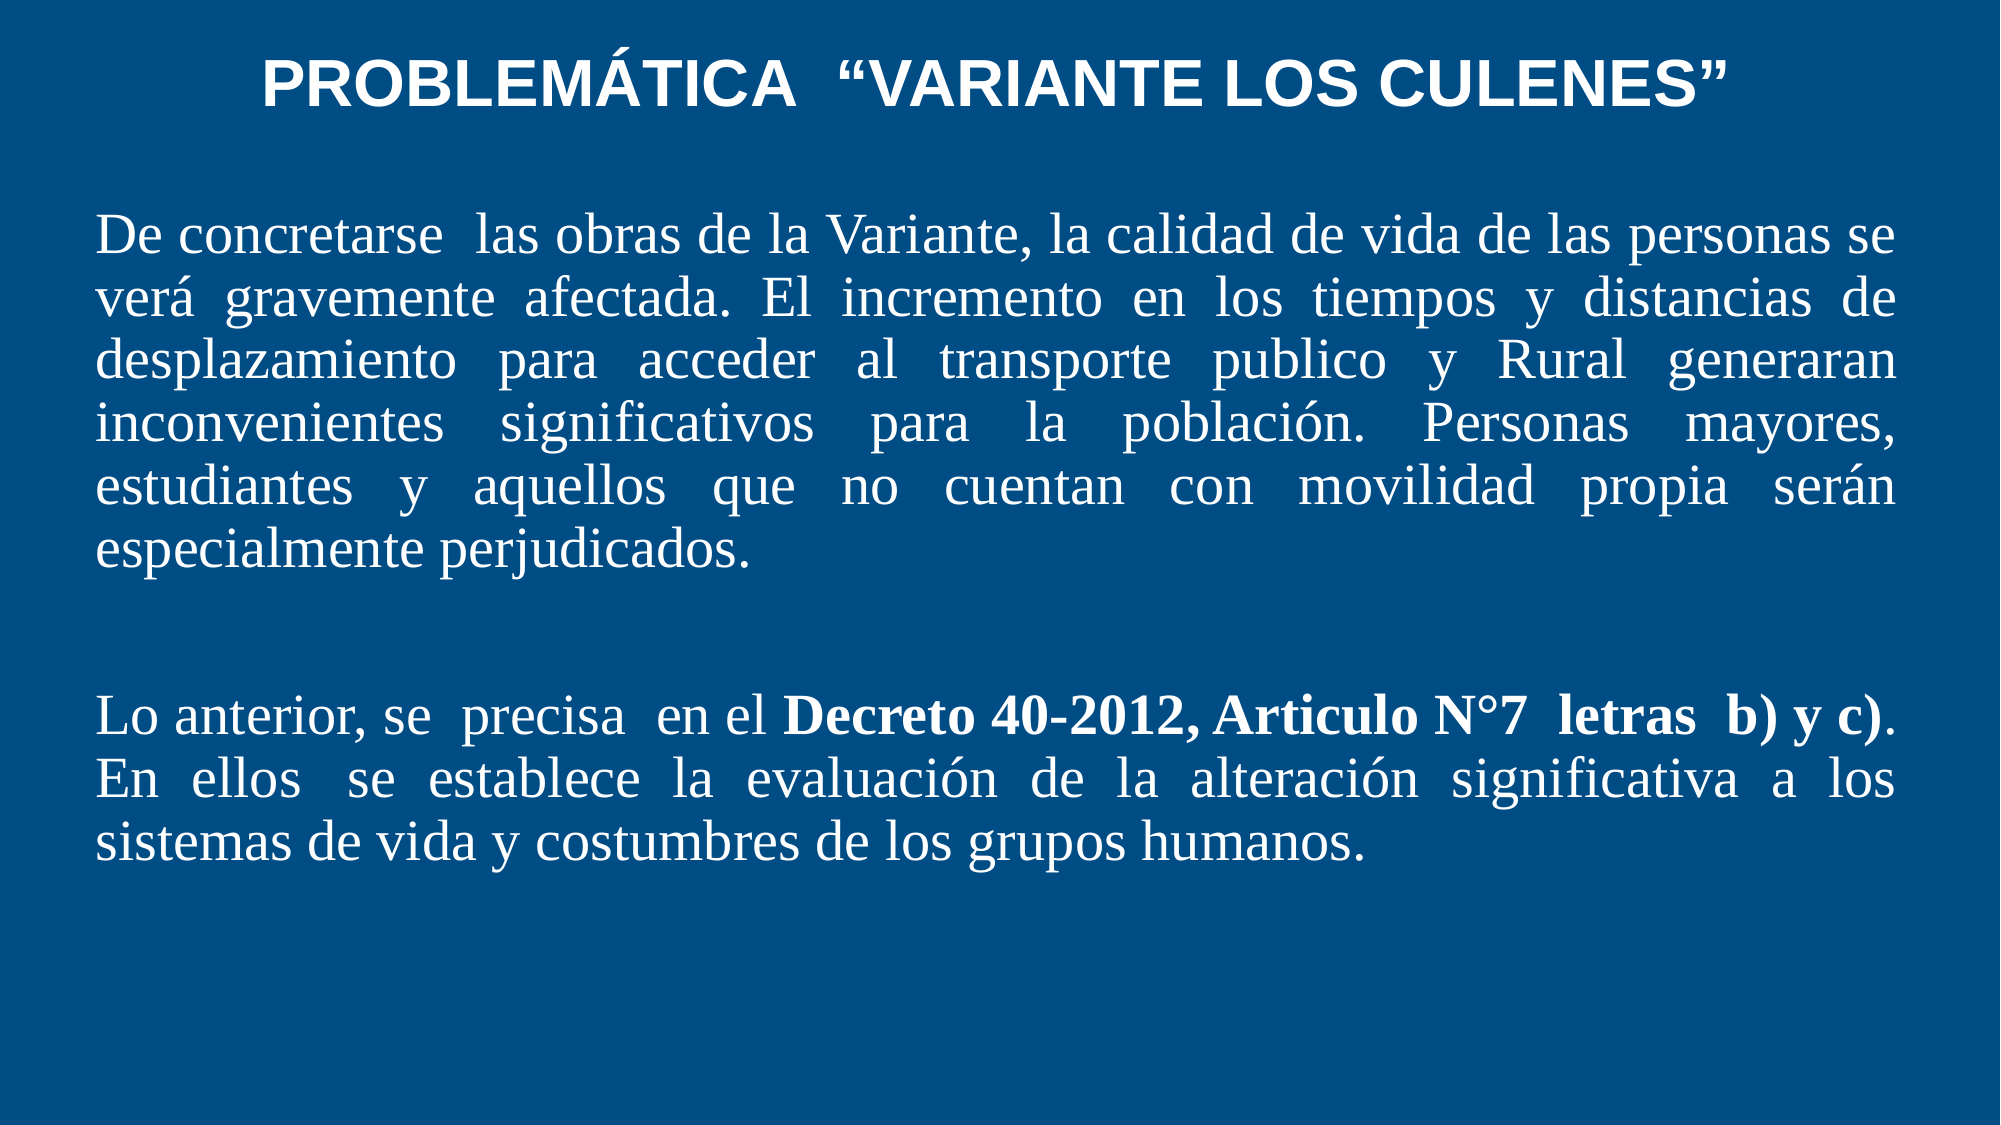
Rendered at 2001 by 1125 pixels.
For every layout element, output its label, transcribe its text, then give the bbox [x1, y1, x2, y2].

subtitle Problemática “variante los culenes” De concretarse las obras de la Variante, la calidad de vida de las personas se verá gravemente afectada. El incremento en los tiempos y distancias de desplazamiento para acceder al transporte publico y Rural generaran inconvenientes significativos para la población. Personas mayores, estudiantes y aquellos que no cuentan con movilidad propia serán especialmente perjudicados. Lo anterior, se precisa en el Decreto 40-2012, Articulo N°7 letras b) y c). En ellos se establece la evaluación de la alteración significativa a los sistemas de vida y costumbres de los grupos humanos. [80, 41, 1913, 1092]
